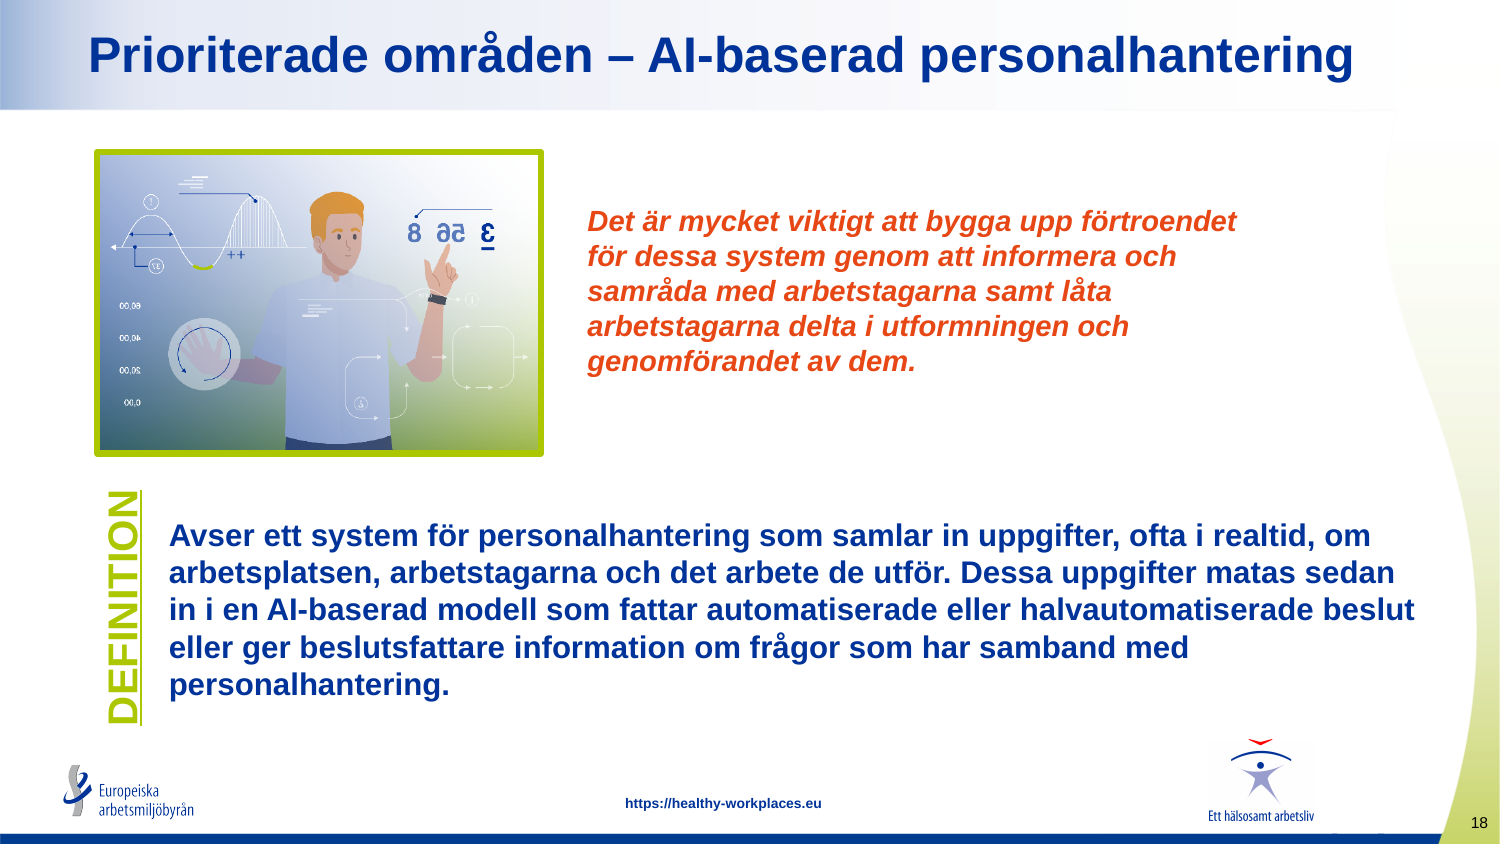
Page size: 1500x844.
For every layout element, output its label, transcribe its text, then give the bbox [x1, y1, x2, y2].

text_box Det är mycket viktigt att bygga upp förtroendet för dessa system genom att informera och samråda med arbetstagarna samt låta arbetstagarna delta i utformningen och genomförandet av dem. [572, 160, 1287, 385]
text_box DEFINITION [88, 445, 154, 741]
picture [0, 0, 1500, 844]
title Prioriterade områden – AI-baserad personalhantering [73, 0, 1458, 131]
text_box Avser ett system för personalhantering som samlar in uppgifter, ofta i realtid, om arbetsplatsen, arbetstagarna och det arbete de utför. Dessa uppgifter matas sedan in i en AI-baserad modell som fattar automatiserade eller halvautomatiserade beslut eller ger beslutsfattare information om frågor som har samband med personalhantering. [154, 507, 1442, 710]
